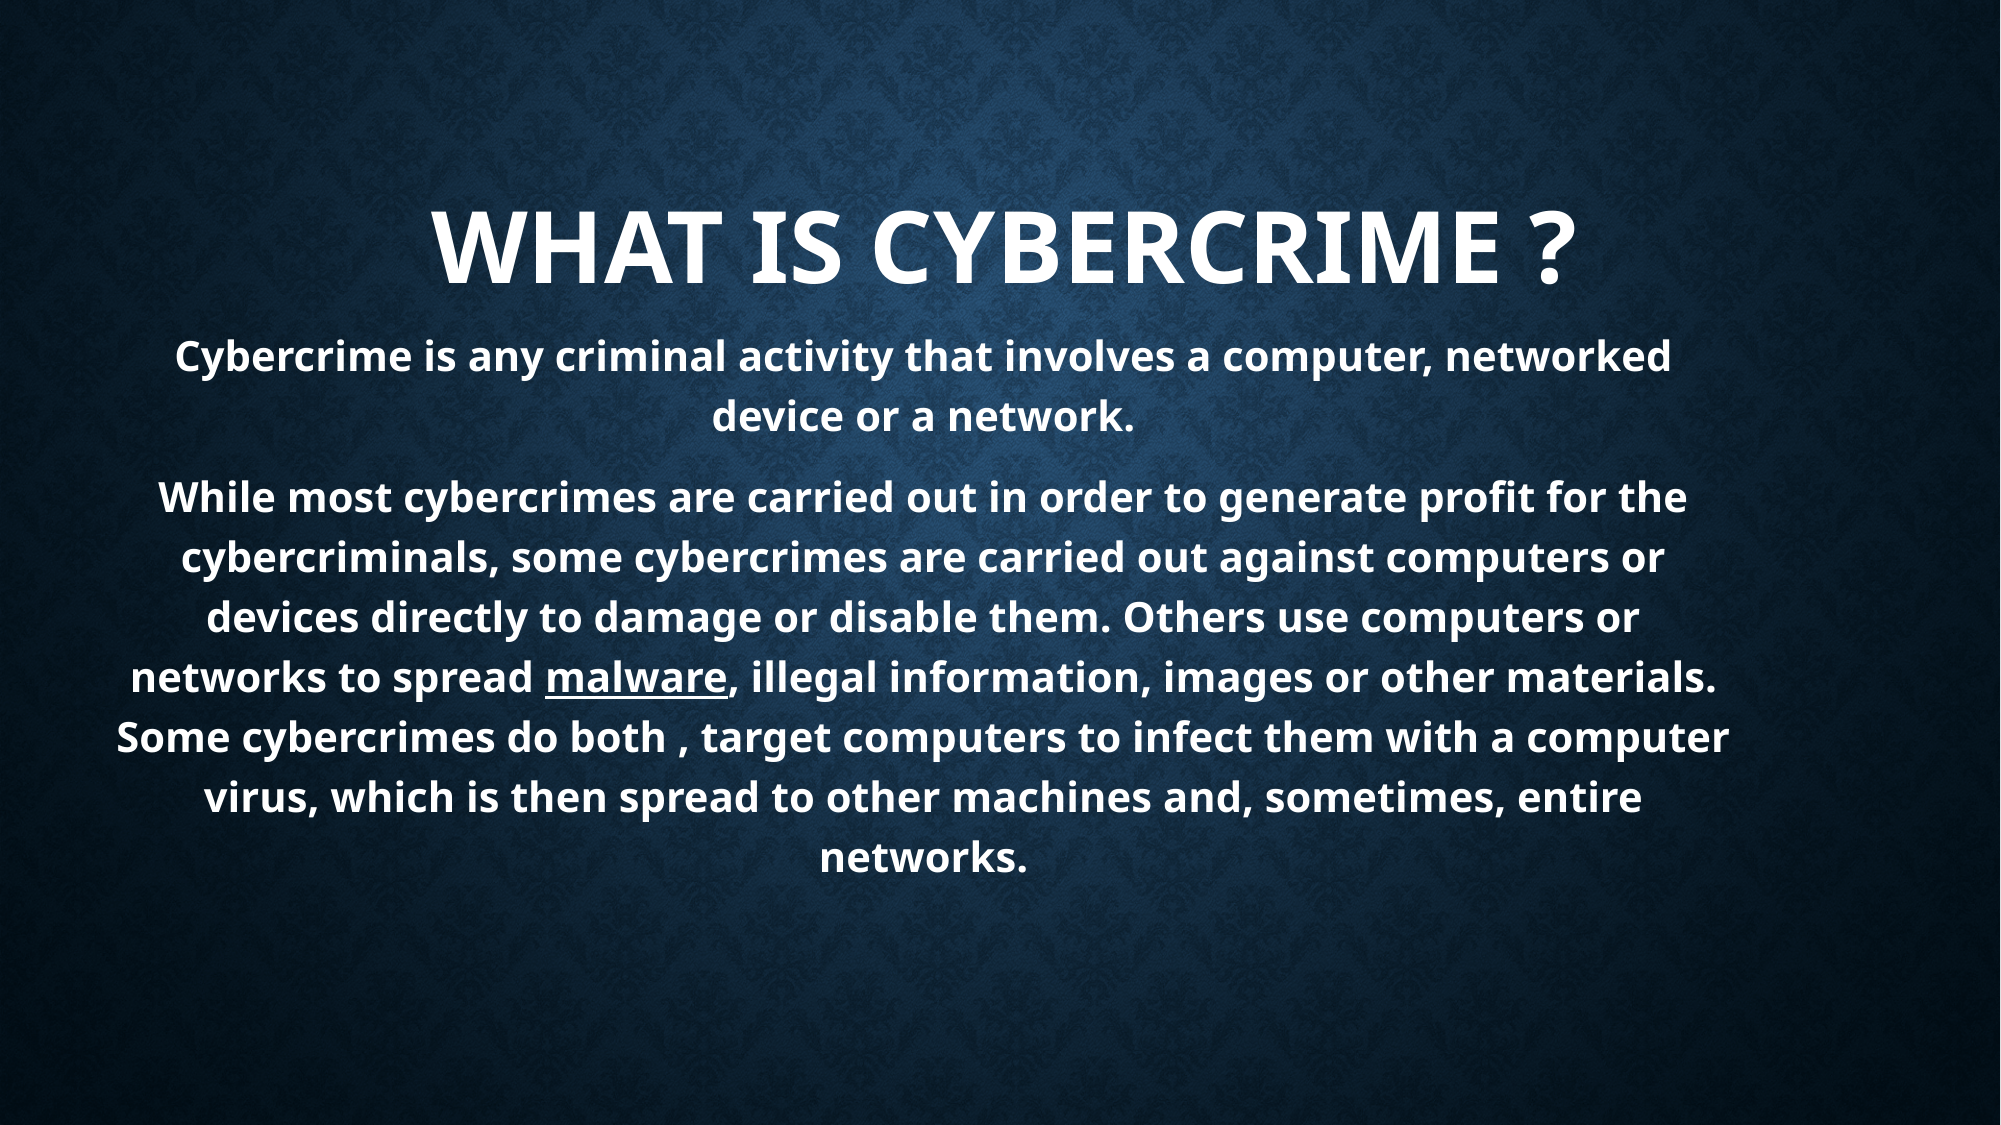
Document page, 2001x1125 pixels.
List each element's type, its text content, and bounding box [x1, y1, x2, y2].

title What is Cybercrime ? [97, 40, 1939, 313]
subtitle Cybercrime is any criminal activity that involves a computer, networked device or a network. While most cybercrimes are carried out in order to generate profit for the cybercriminals, some cybercrimes are carried out against computers or devices directly to damage or disable them. Others use computers or networks to spread malware, illegal information, images or other materials. Some cybercrimes do both , target computers to infect them with a computer virus, which is then spread to other machines and, sometimes, entire networks. [97, 312, 1750, 1034]
